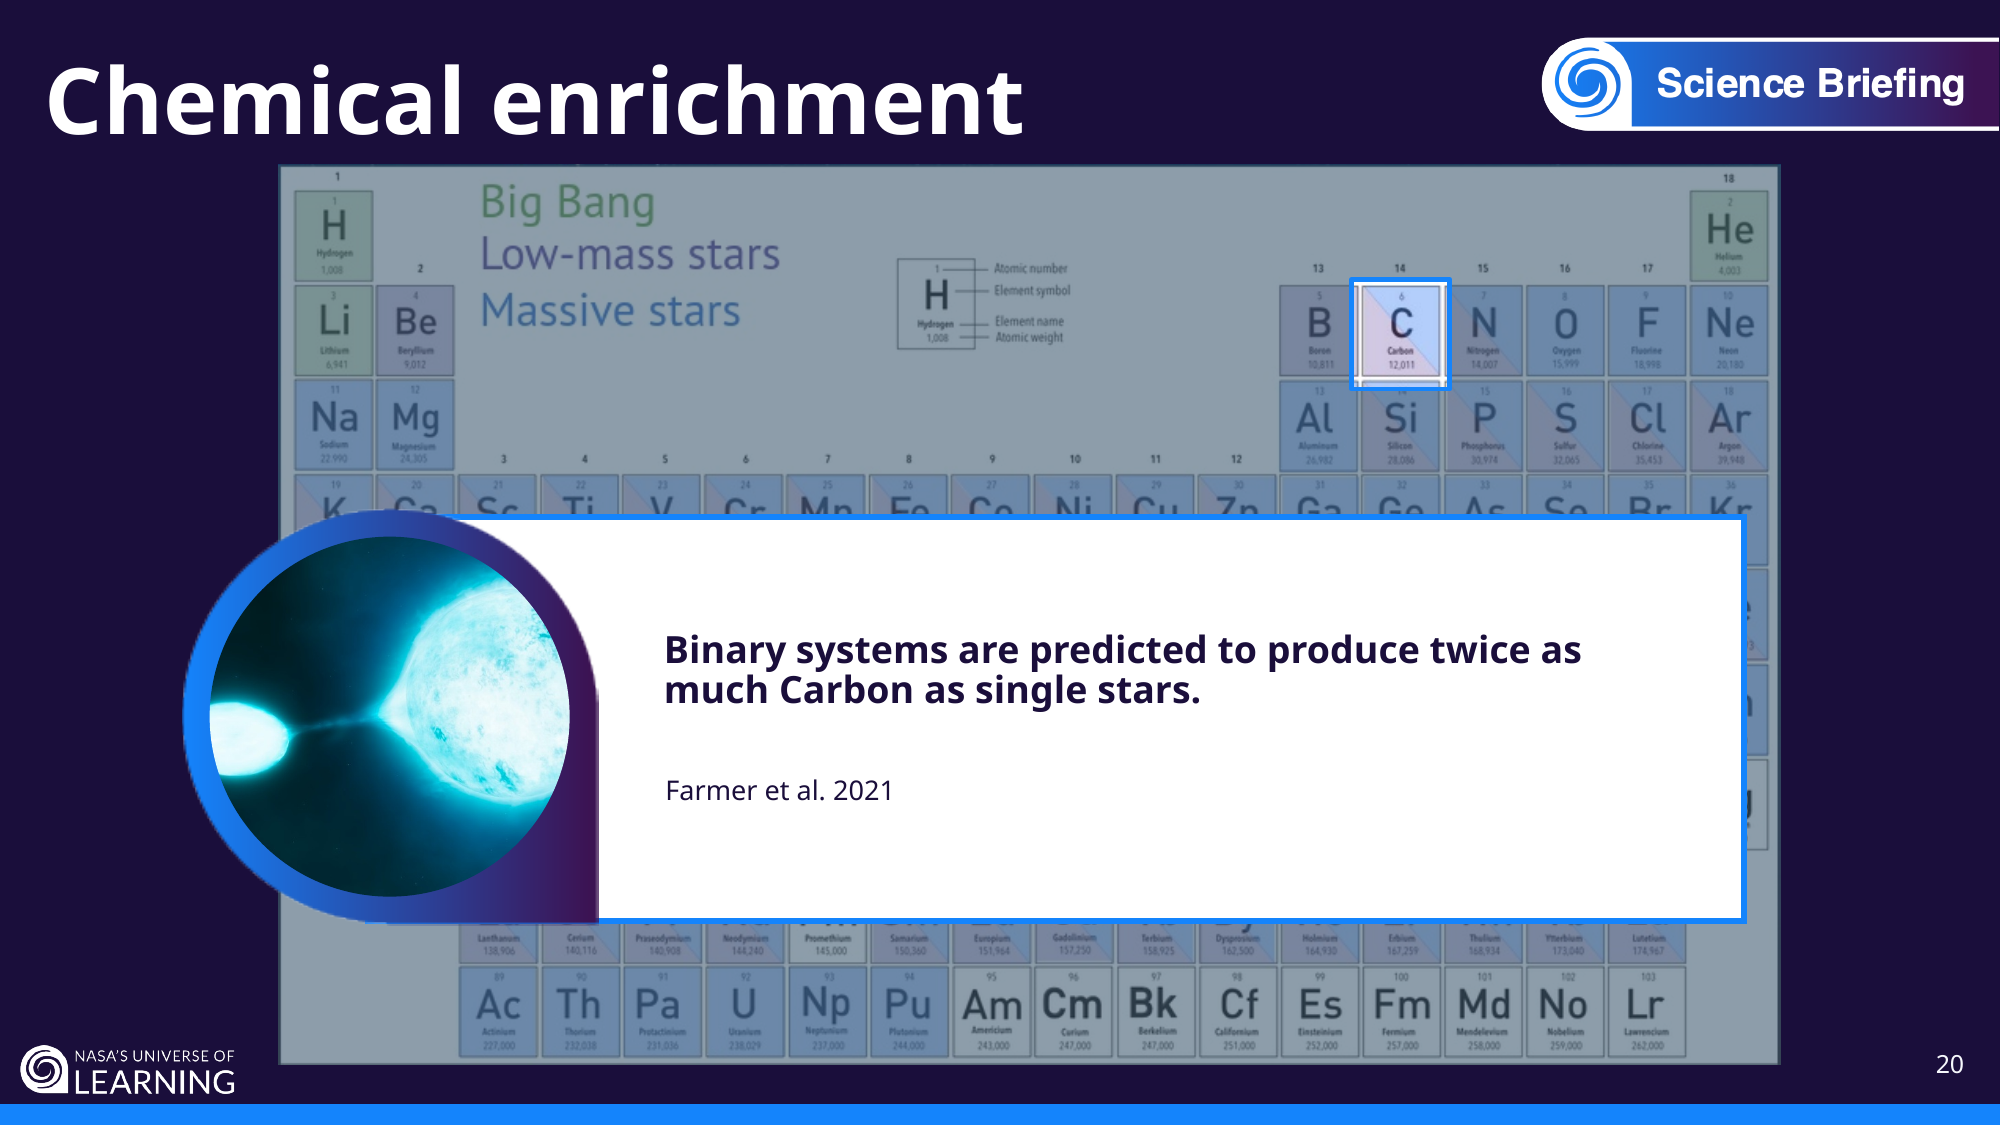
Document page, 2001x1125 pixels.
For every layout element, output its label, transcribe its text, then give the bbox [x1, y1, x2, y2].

text_box Chemical enrichment [30, 45, 1576, 165]
picture [19, 1045, 235, 1094]
picture [1529, 17, 2000, 141]
slide_number 20 [1529, 1035, 1980, 1096]
picture [182, 164, 1782, 1066]
